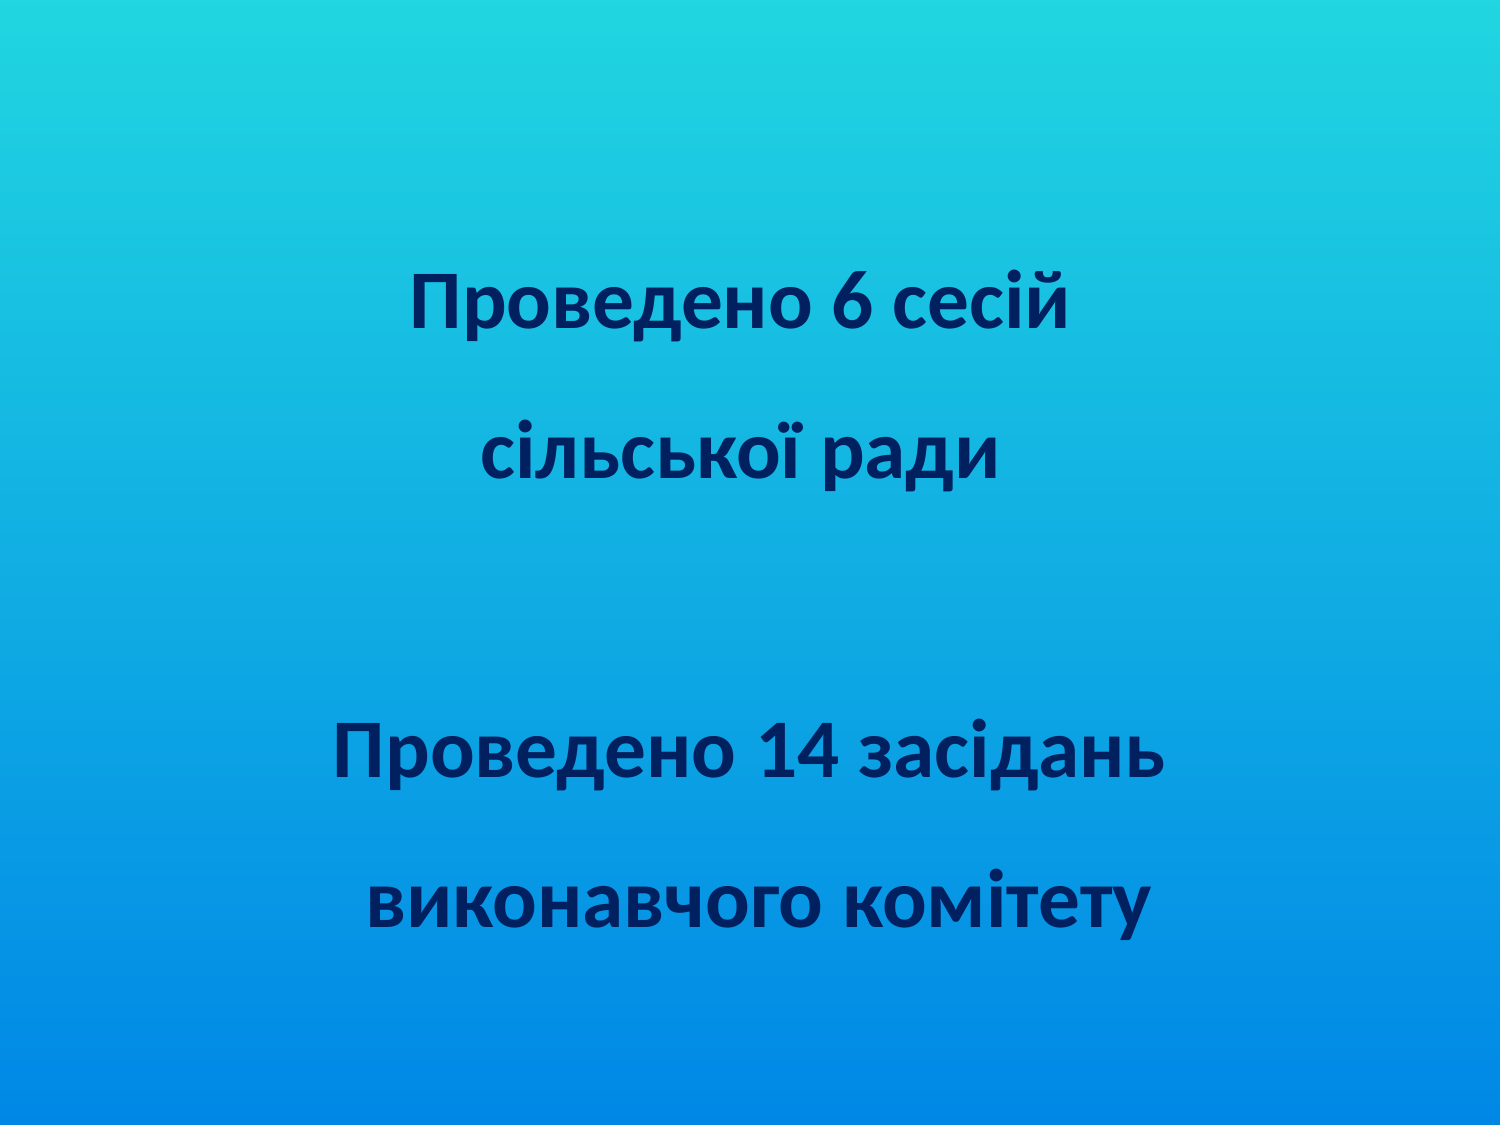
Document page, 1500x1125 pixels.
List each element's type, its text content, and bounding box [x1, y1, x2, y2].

list Проведено 6 сесій сільської ради Проведено 14 засідань виконавчого комітету [75, 187, 1425, 1005]
